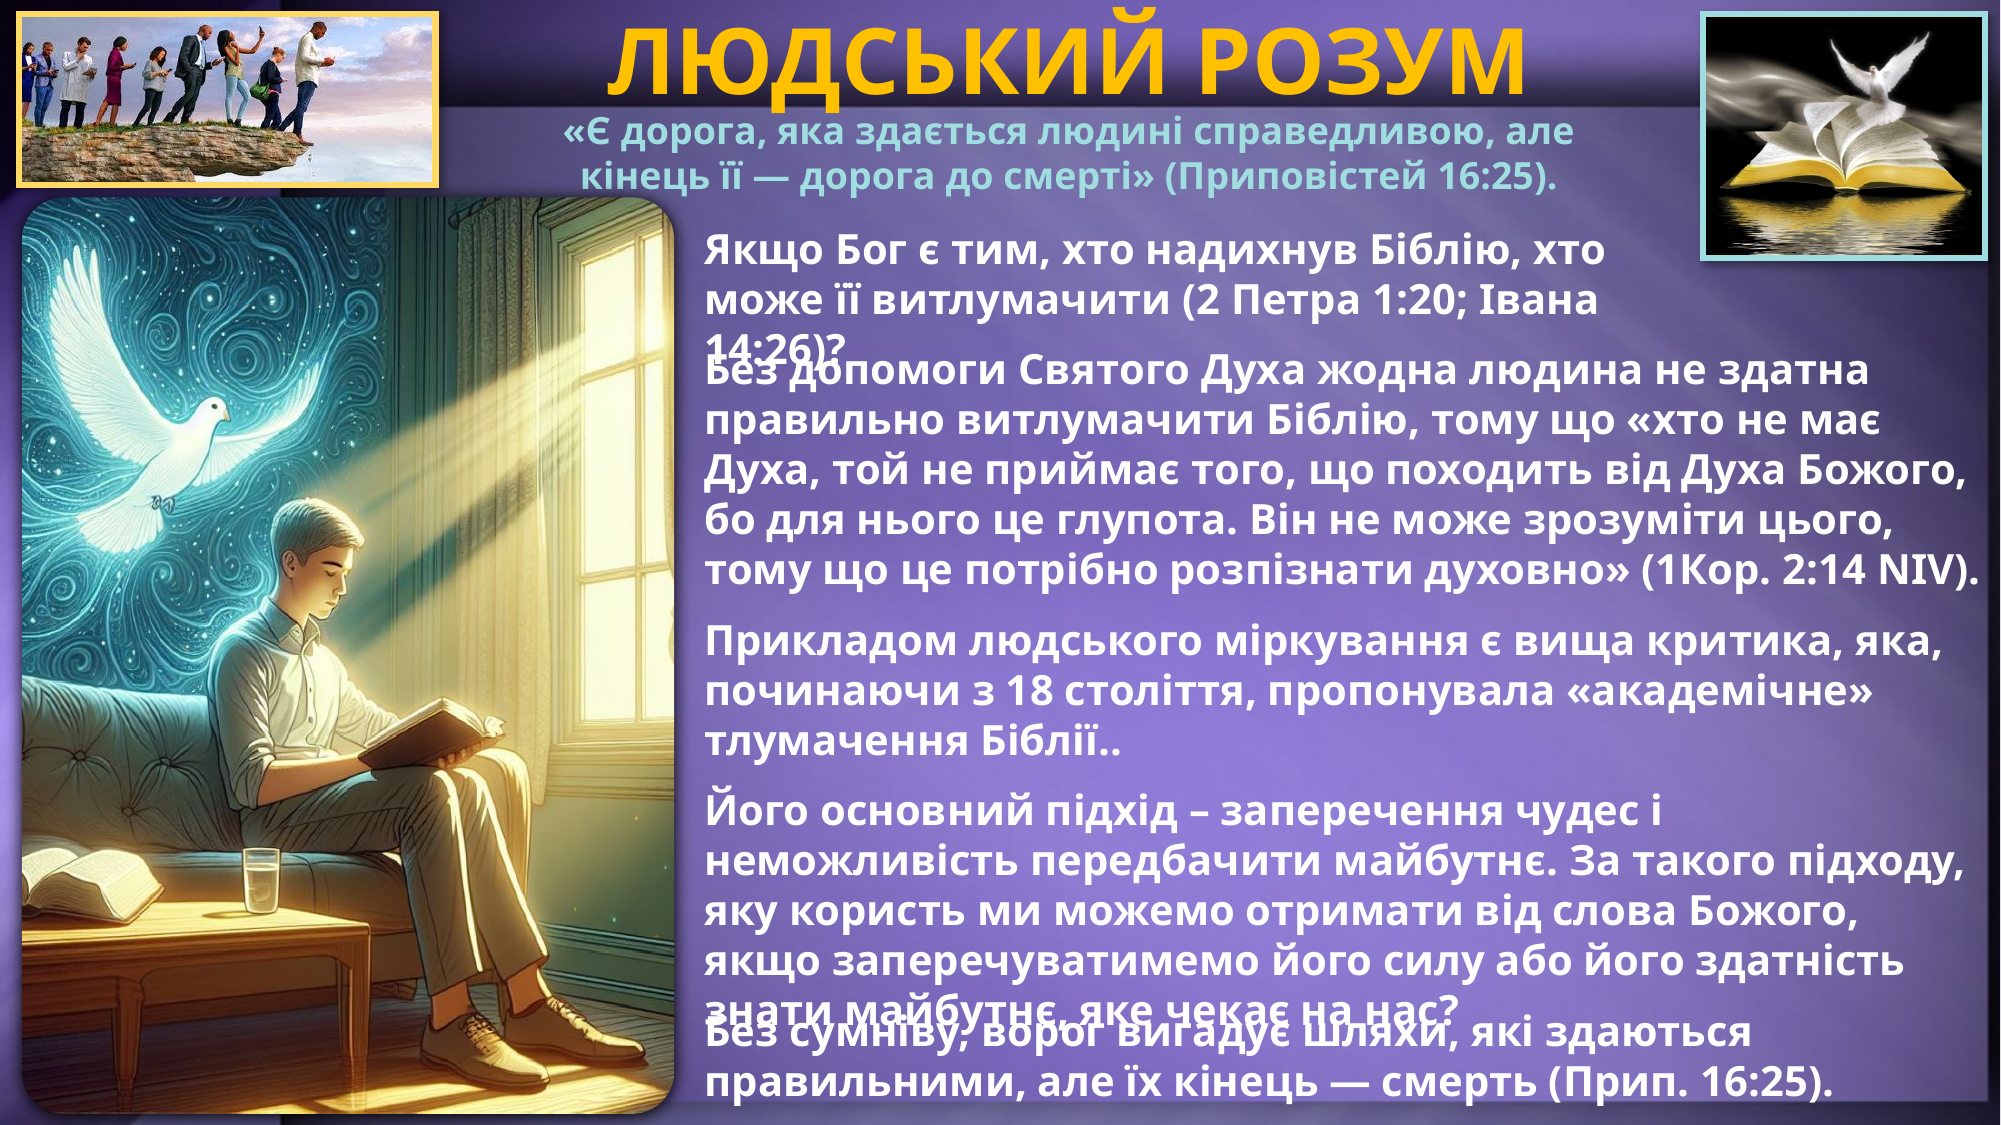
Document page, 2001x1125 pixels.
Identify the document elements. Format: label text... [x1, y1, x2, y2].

picture [1705, 16, 1983, 256]
text_box «Є дорога, яка здається людині справедливою, але кінець її — дорога до смерті» (Приповістей 16:25). [513, 99, 1626, 205]
text_box Прикладом людського міркування є вища критика, яка, починаючи з 18 століття, пропонувала «академічне» тлумачення Біблії.. [689, 606, 2000, 772]
text_box Якщо Бог є тим, хто надихнув Біблію, хто може її витлумачити (2 Петра 1:20; Івана 14:26)? [689, 215, 1691, 335]
text_box Його основний підхід – заперечення чудес і неможливість передбачити майбутнє. За такого підходу, яку користь ми можемо отримати від слова Божого, якщо заперечуватимемо його силу або його здатність знати майбутнє, яке чекає на нас? [689, 776, 2000, 1042]
text_box Без сумніву, ворог вигадує шляхи, які здаються правильними, але їх кінець — смерть (Прип. 16:25). [689, 1042, 2000, 1113]
picture [0, 0, 2001, 1125]
text_box ЛЮДСЬКИЙ РОЗУМ [432, 0, 1706, 120]
picture [21, 16, 433, 183]
text_box Без допомоги Святого Духа жодна людина не здатна правильно витлумачити Біблію, тому що «хто не має Духа, той не приймає того, що походить від Духа Божого, бо для нього це глупота. Він не може зрозуміти цього, тому що це потрібно розпізнати духовно» (1Кор. 2:14 NIV). [689, 335, 2000, 601]
